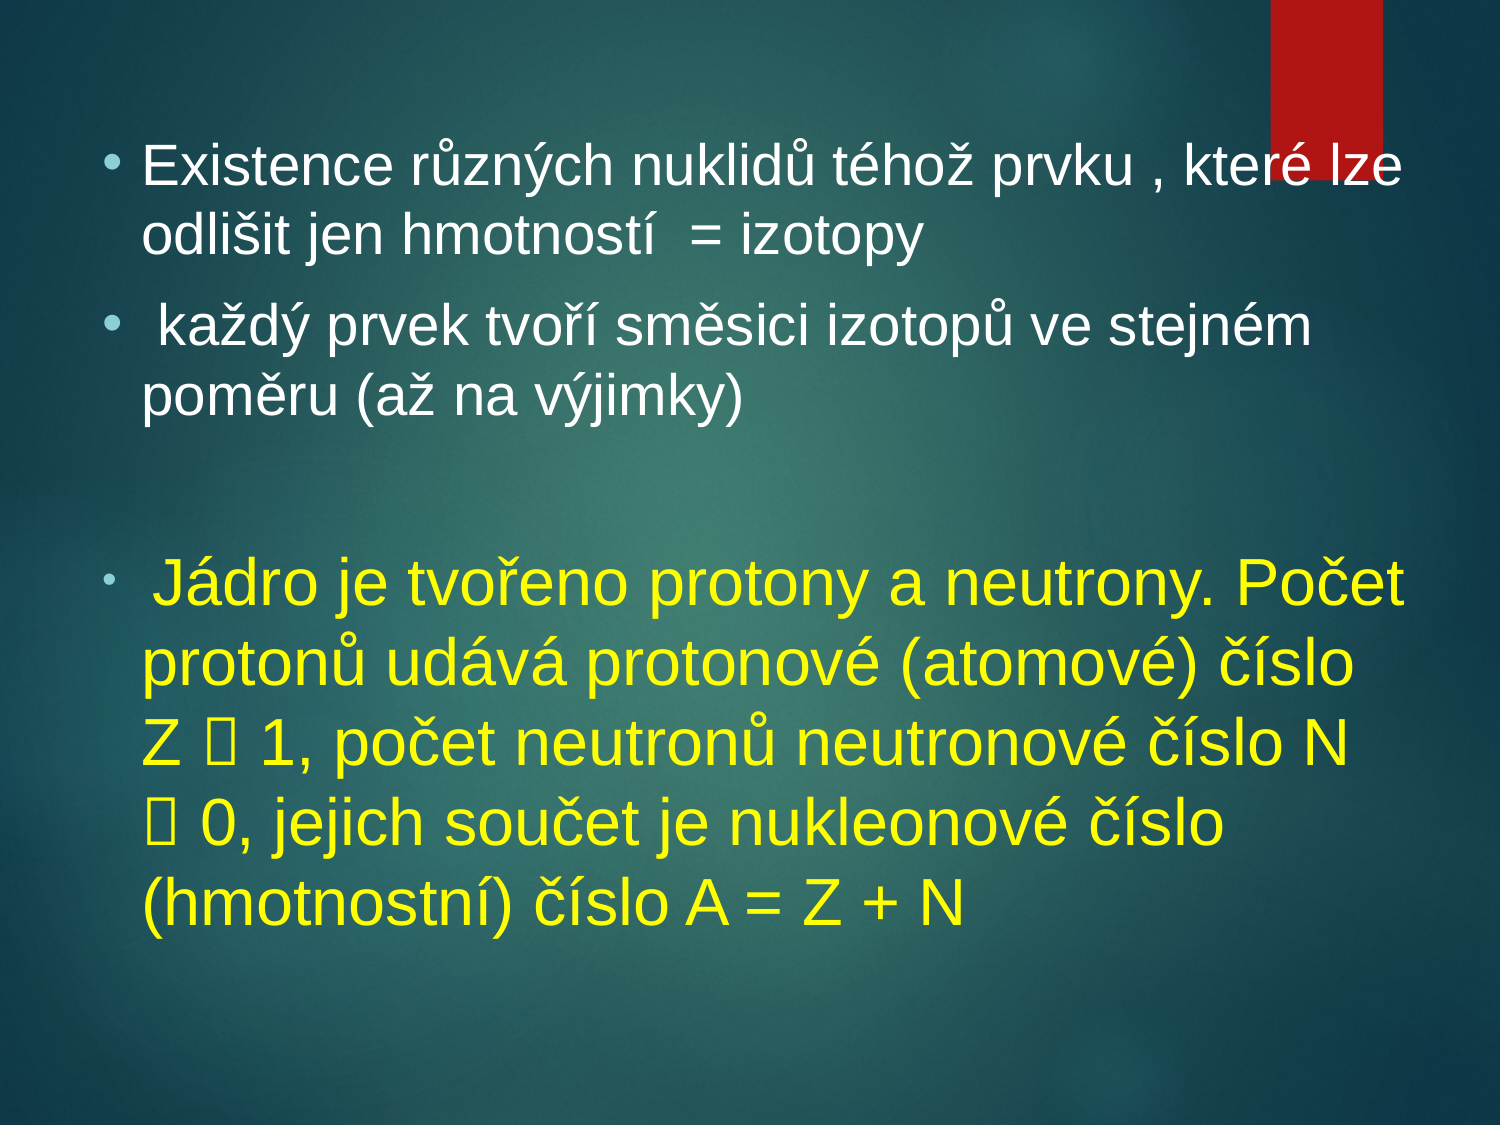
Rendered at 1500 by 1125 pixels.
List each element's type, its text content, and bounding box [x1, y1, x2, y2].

picture [0, 0, 1500, 1125]
list Existence různých nuklidů téhož prvku , které lze odlišit jen hmotností = izotopy každý prvek tvoří směsici izotopů ve stejném poměru (až na výjimky) Jádro je tvořeno protony a neutrony. Počet protonů udává protonové (atomové) číslo Z  1, počet neutronů neutronové číslo N  0, jejich součet je nukleonové číslo (hmotnostní) číslo A = Z + N [70, 111, 1425, 800]
